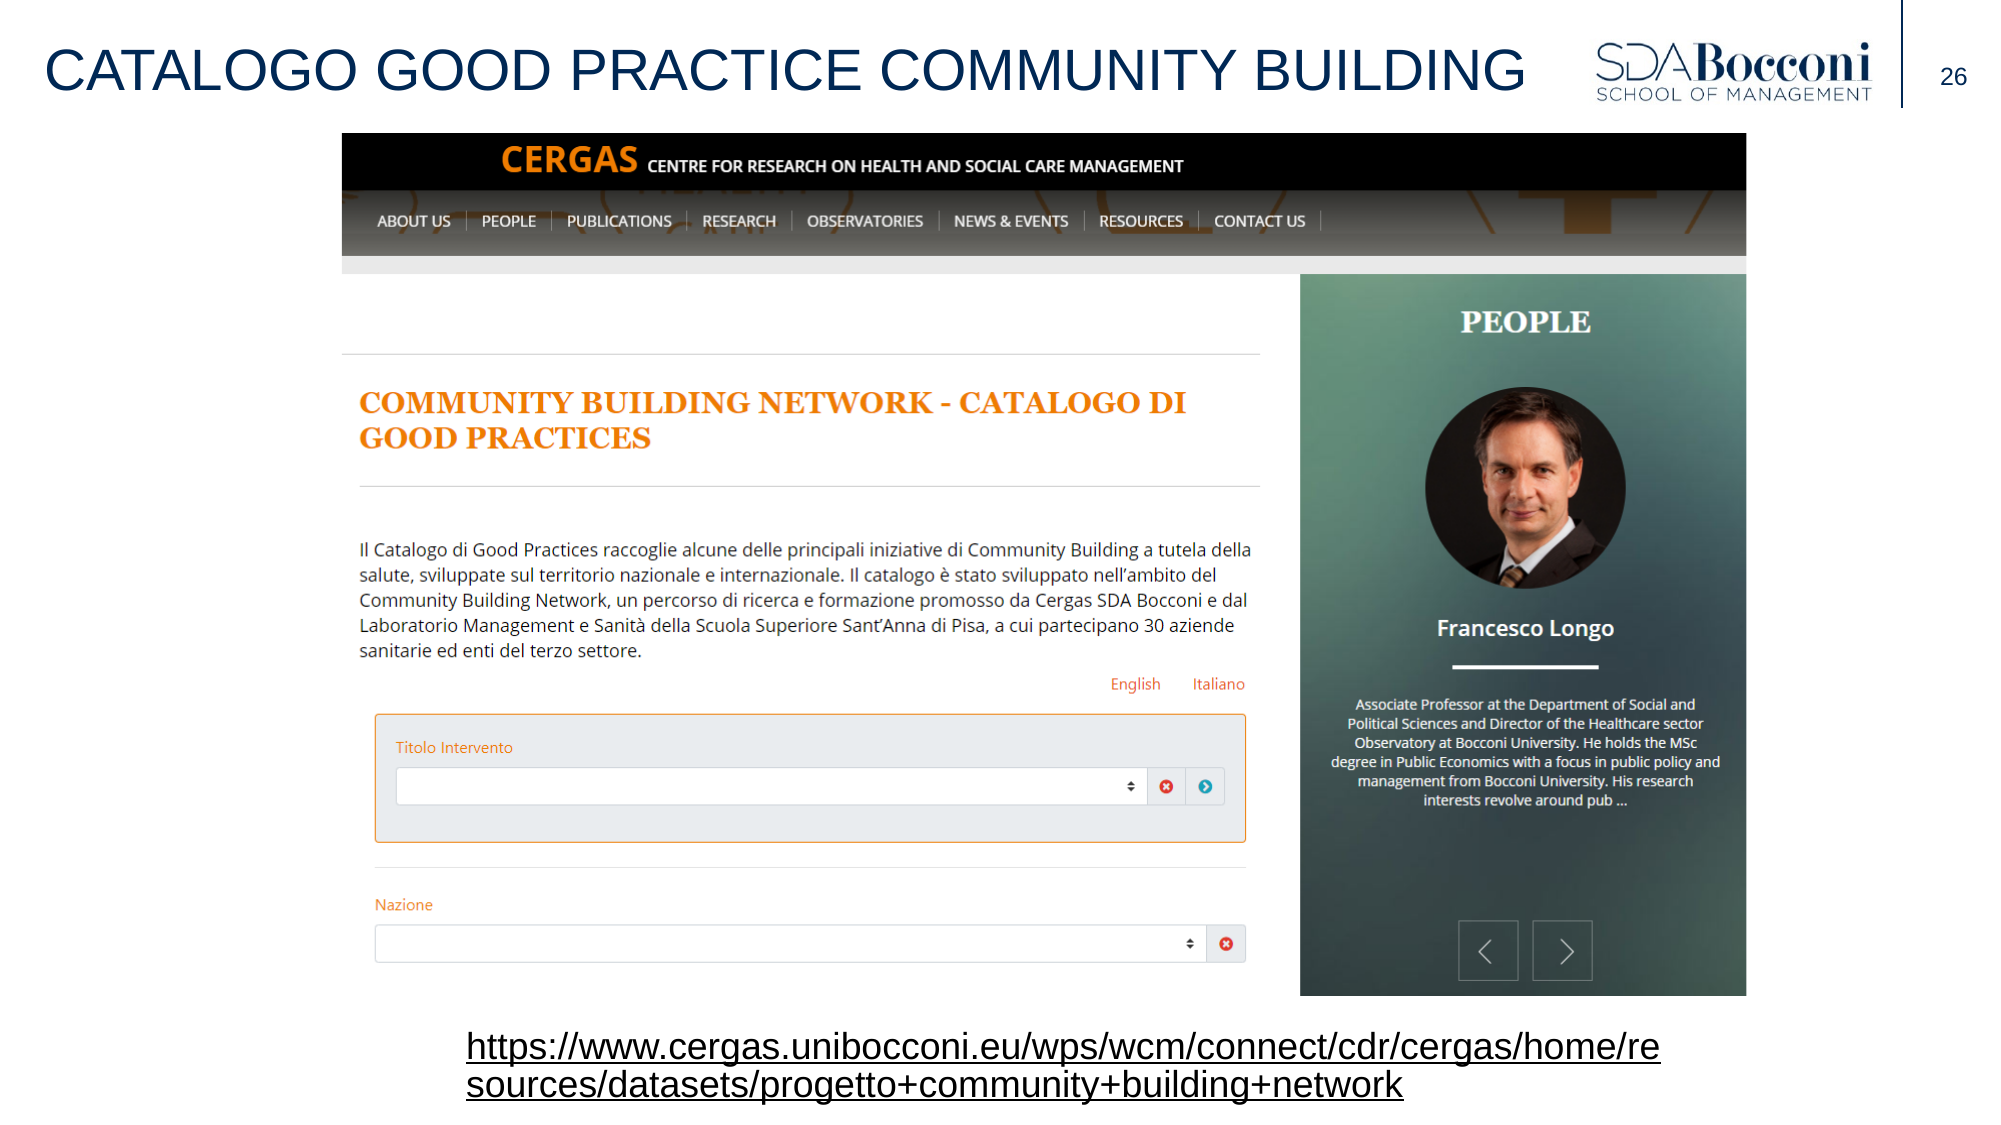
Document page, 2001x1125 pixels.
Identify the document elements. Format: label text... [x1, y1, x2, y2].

picture [341, 0, 1951, 996]
text_box https://www.cergas.unibocconi.eu/wps/wcm/connect/cdr/cergas/home/resources/datasets/progetto+community+building+network [451, 1014, 1676, 1120]
picture [1944, 76, 1951, 83]
title CATALOGO GOOD PRACTICE COMMUNITY BUILDING [29, 24, 1602, 115]
